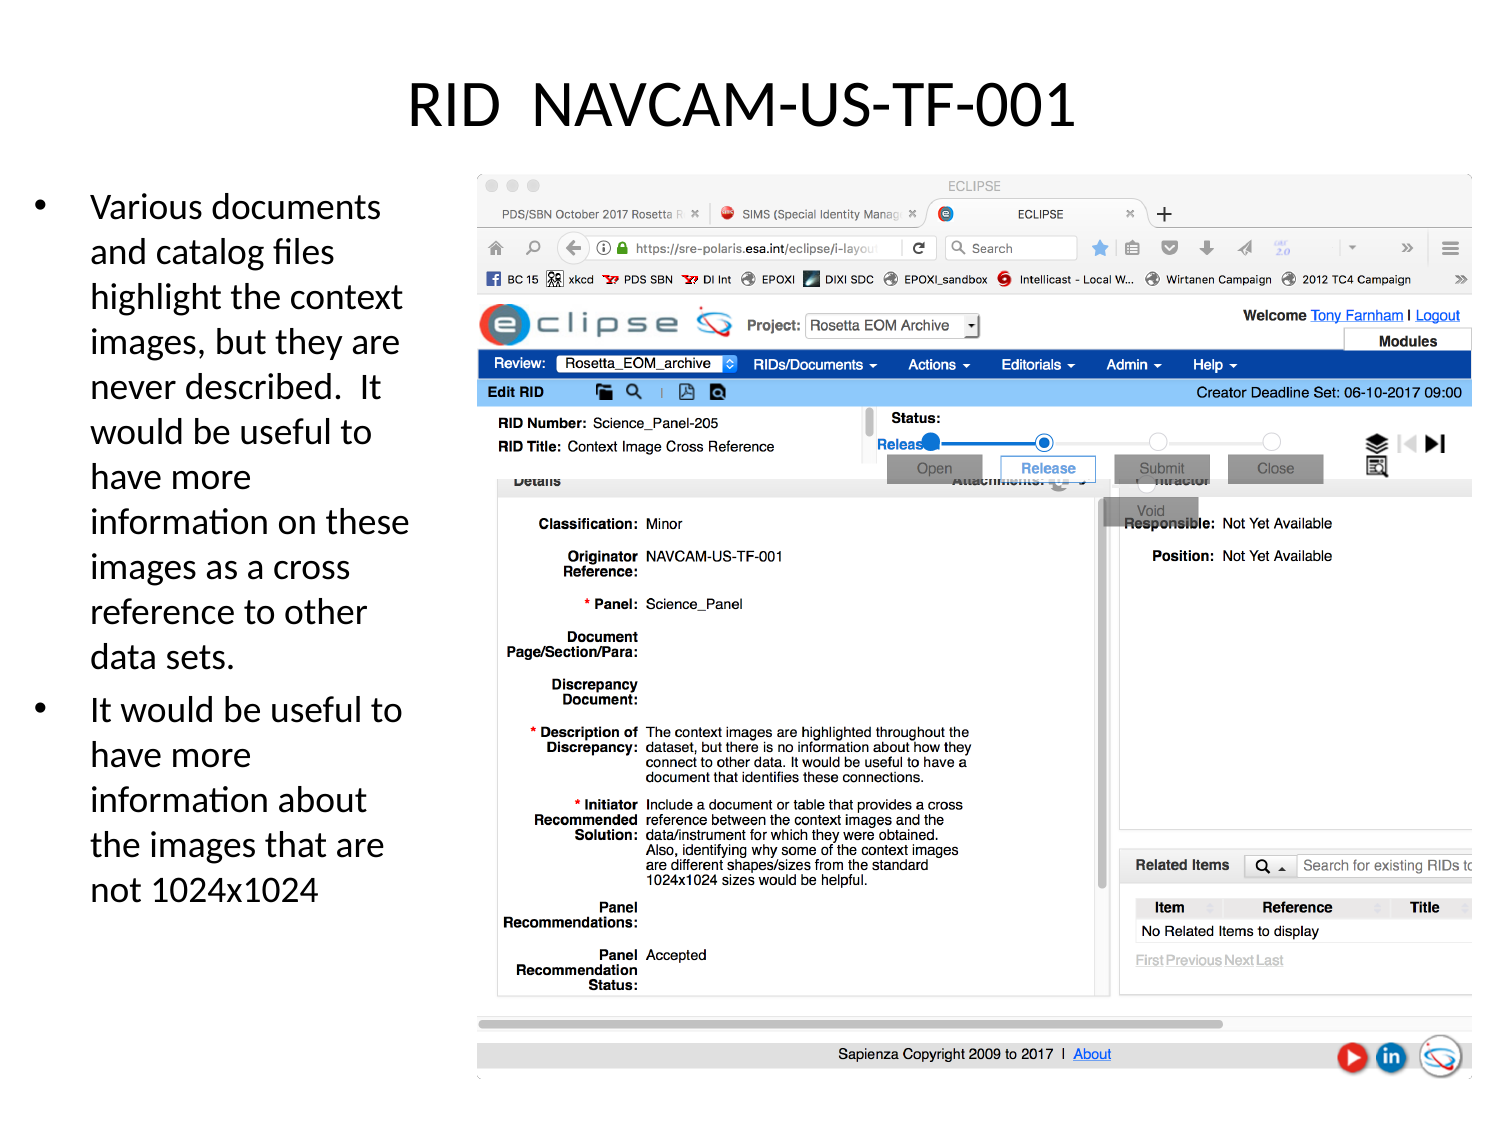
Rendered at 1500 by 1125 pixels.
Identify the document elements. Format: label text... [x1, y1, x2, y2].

list Various documents and catalog files highlight the context images, but they are never described. It would be useful to have more information on these images as a cross reference to other data sets. It would be useful to have more information about the images that are not 1024x1024 [18, 174, 439, 1043]
title RID NAVCAM-US-TF-001 [75, 45, 1425, 155]
picture [477, 174, 1472, 1079]
